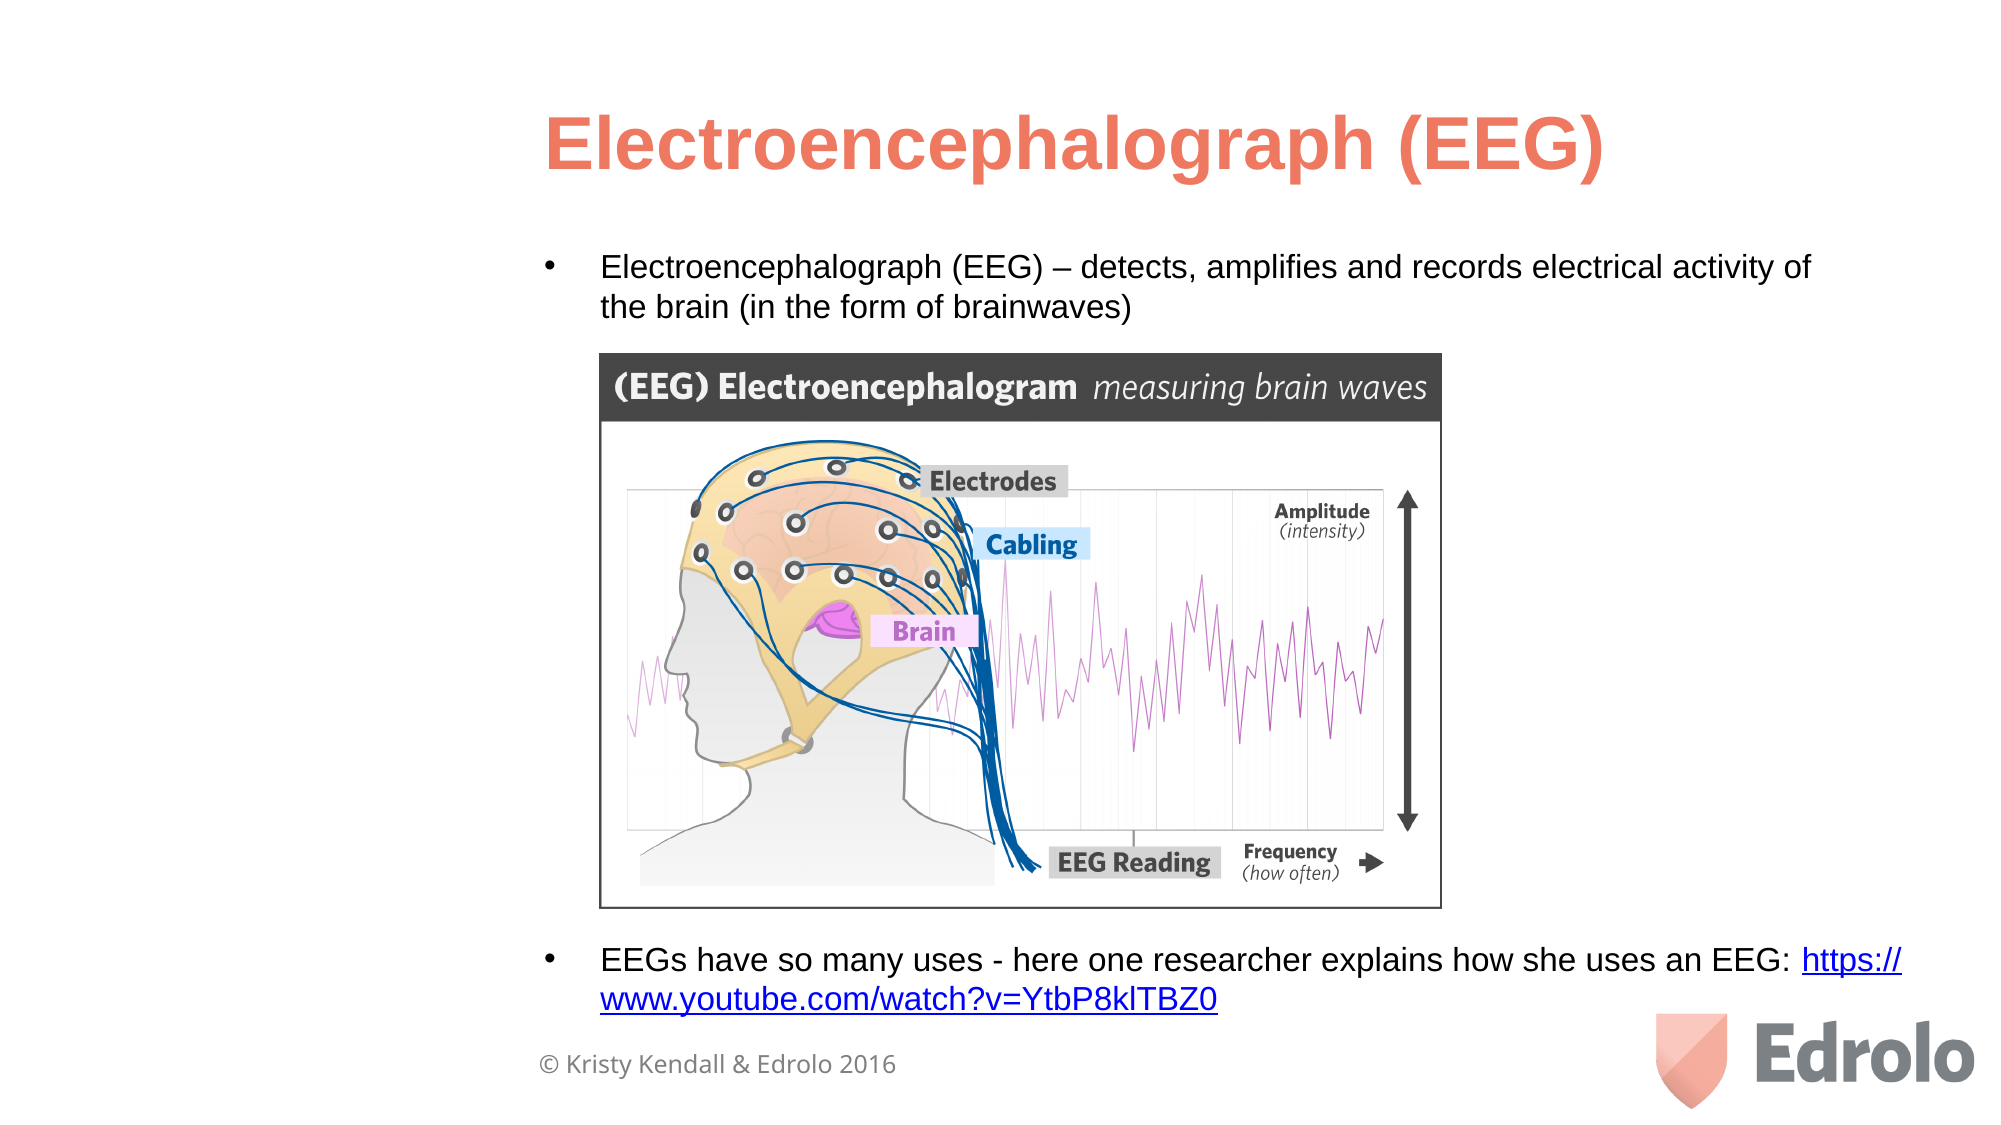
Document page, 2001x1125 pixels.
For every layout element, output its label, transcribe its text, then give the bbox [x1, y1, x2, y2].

text_box Electroencephalograph (EEG) [536, 86, 1874, 215]
text_box EEGs have so many uses - here one researcher explains how she uses an EEG: https://www.youtube.com/watch?v=YtbP8klTBZ0 [536, 930, 1945, 1030]
text_box Electroencephalograph (EEG) – detects, amplifies and records electrical activity of the brain (in the form of brainwaves) [536, 237, 1874, 364]
picture [599, 353, 1442, 909]
